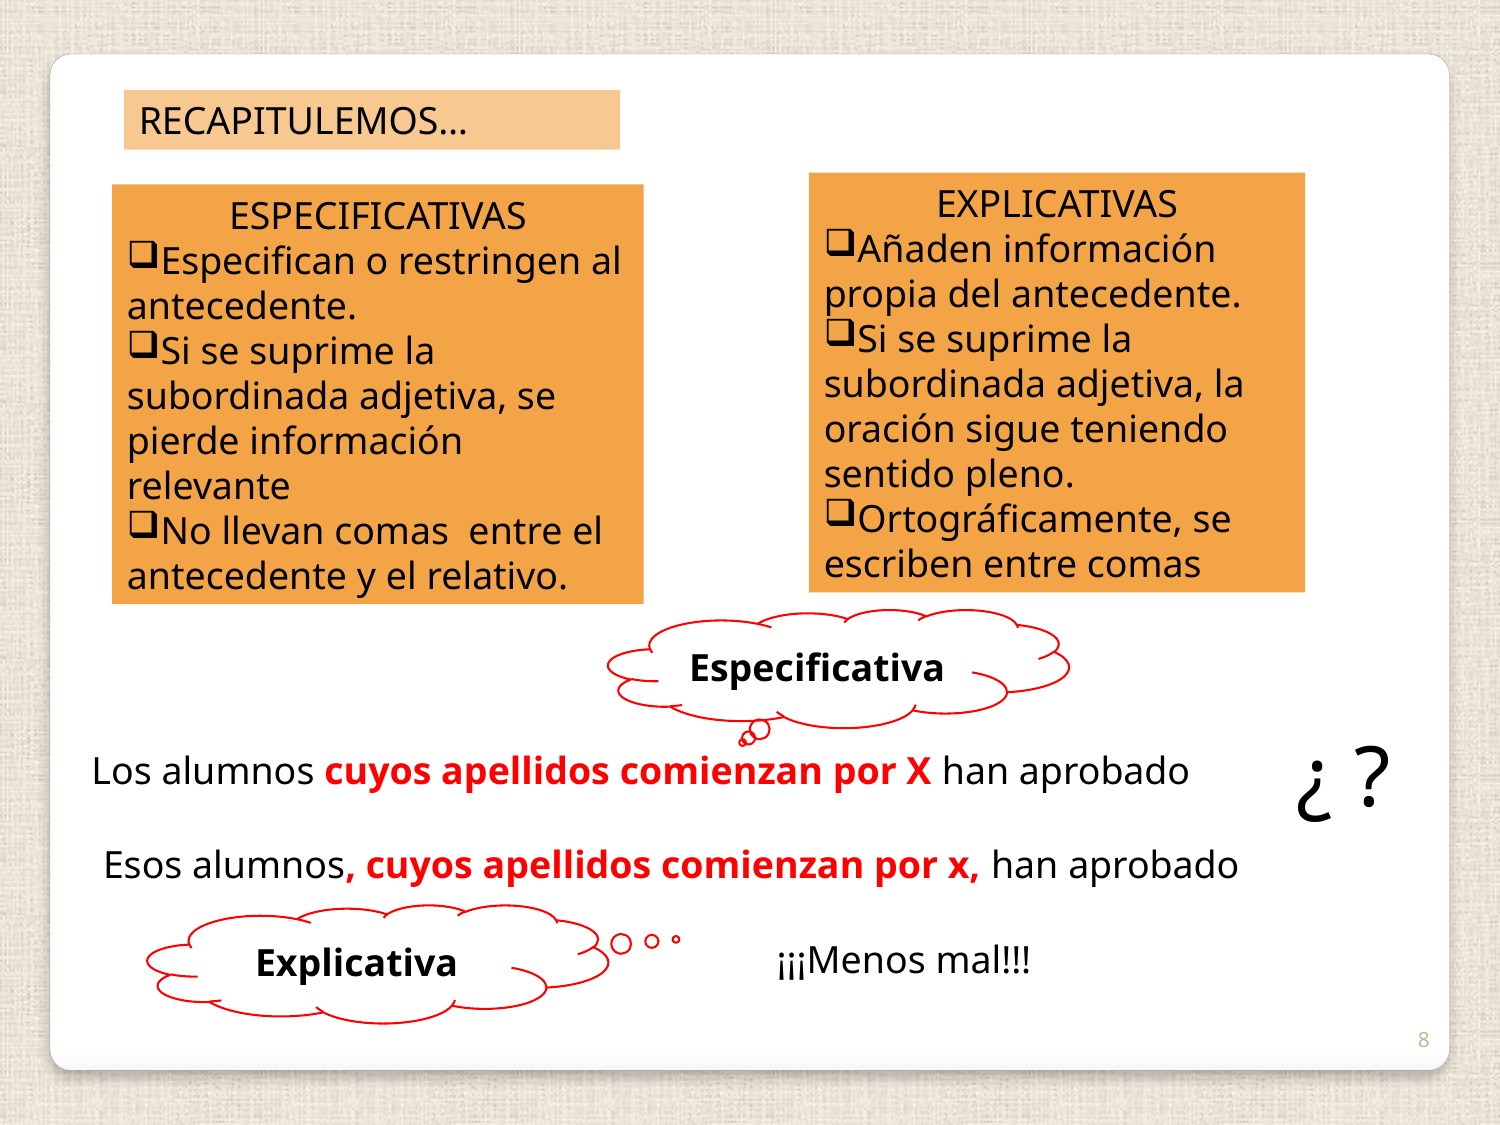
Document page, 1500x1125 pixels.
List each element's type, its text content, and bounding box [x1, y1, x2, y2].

text_box Explicativa [610, 932, 633, 955]
text_box Explicativa [146, 904, 610, 1025]
text_box Los alumnos cuyos apellidos comienzan por X han aprobado [76, 739, 1235, 800]
text_box EXPLICATIVAS Añaden información propia del antecedente. Si se suprime la subordinada adjetiva, la oración sigue teniendo sentido pleno. Ortográficamente, se escriben entre comas [809, 172, 1306, 593]
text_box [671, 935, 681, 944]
text_box ESPECIFICATIVAS Especifican o restringen al antecedente. Si se suprime la subordinada adjetiva, se pierde información relevante No llevan comas entre el antecedente y el relativo. [112, 184, 644, 605]
text_box RECAPITULEMOS… [123, 89, 621, 150]
slide_number 8 [1369, 1002, 1445, 1063]
text_box Esos alumnos, cuyos apellidos comienzan por x, han aprobado [88, 834, 1317, 894]
text_box ¡¡¡Menos mal!!! [761, 928, 1258, 989]
text_box ¿ ? [1281, 716, 1424, 831]
text_box Explicativa [644, 933, 660, 949]
text_box Especificativa [606, 609, 1071, 747]
